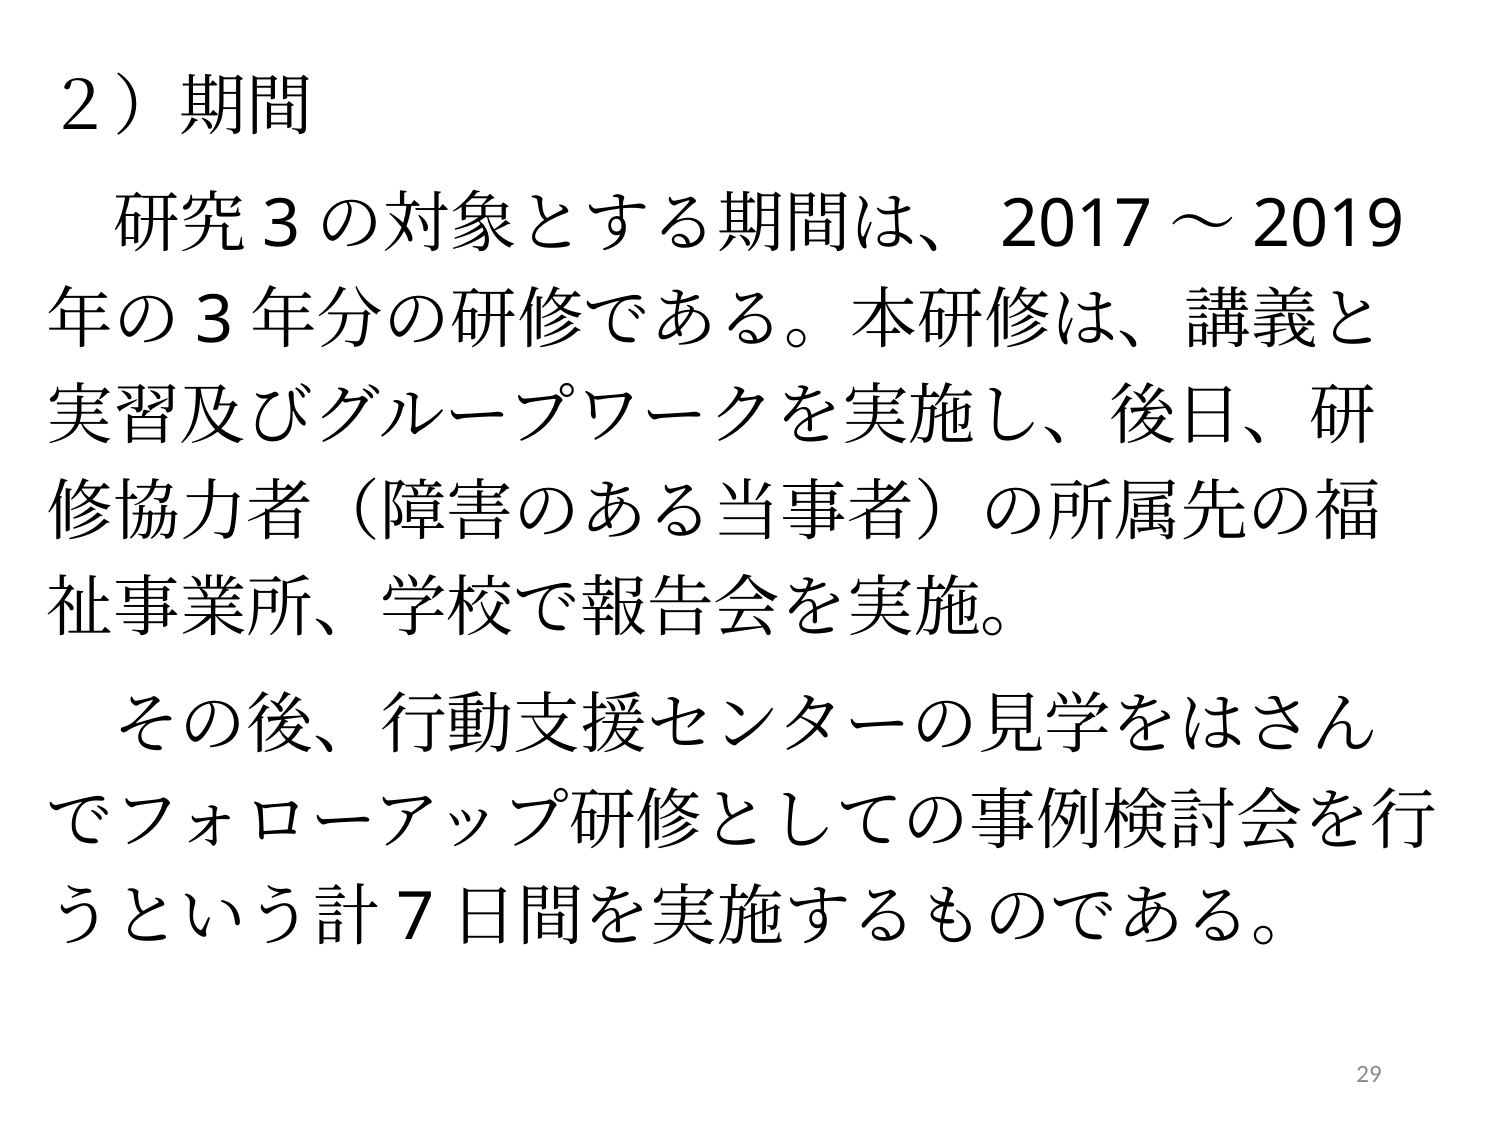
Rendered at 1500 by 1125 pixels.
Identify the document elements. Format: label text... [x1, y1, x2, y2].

list ２）期間 研究3の対象とする期間は、2017～2019年の3年分の研修である。本研修は、講義と実習及びグループワークを実施し、後日、研修協力者（障害のある当事者）の所属先の福祉事業所、学校で報告会を実施。 その後、行動支援センターの見学をはさんでフォローアップ研修としての事例検討会を行うという計7日間を実施するものである。 [31, 39, 1456, 1042]
slide_number 29 [1059, 1042, 1397, 1103]
